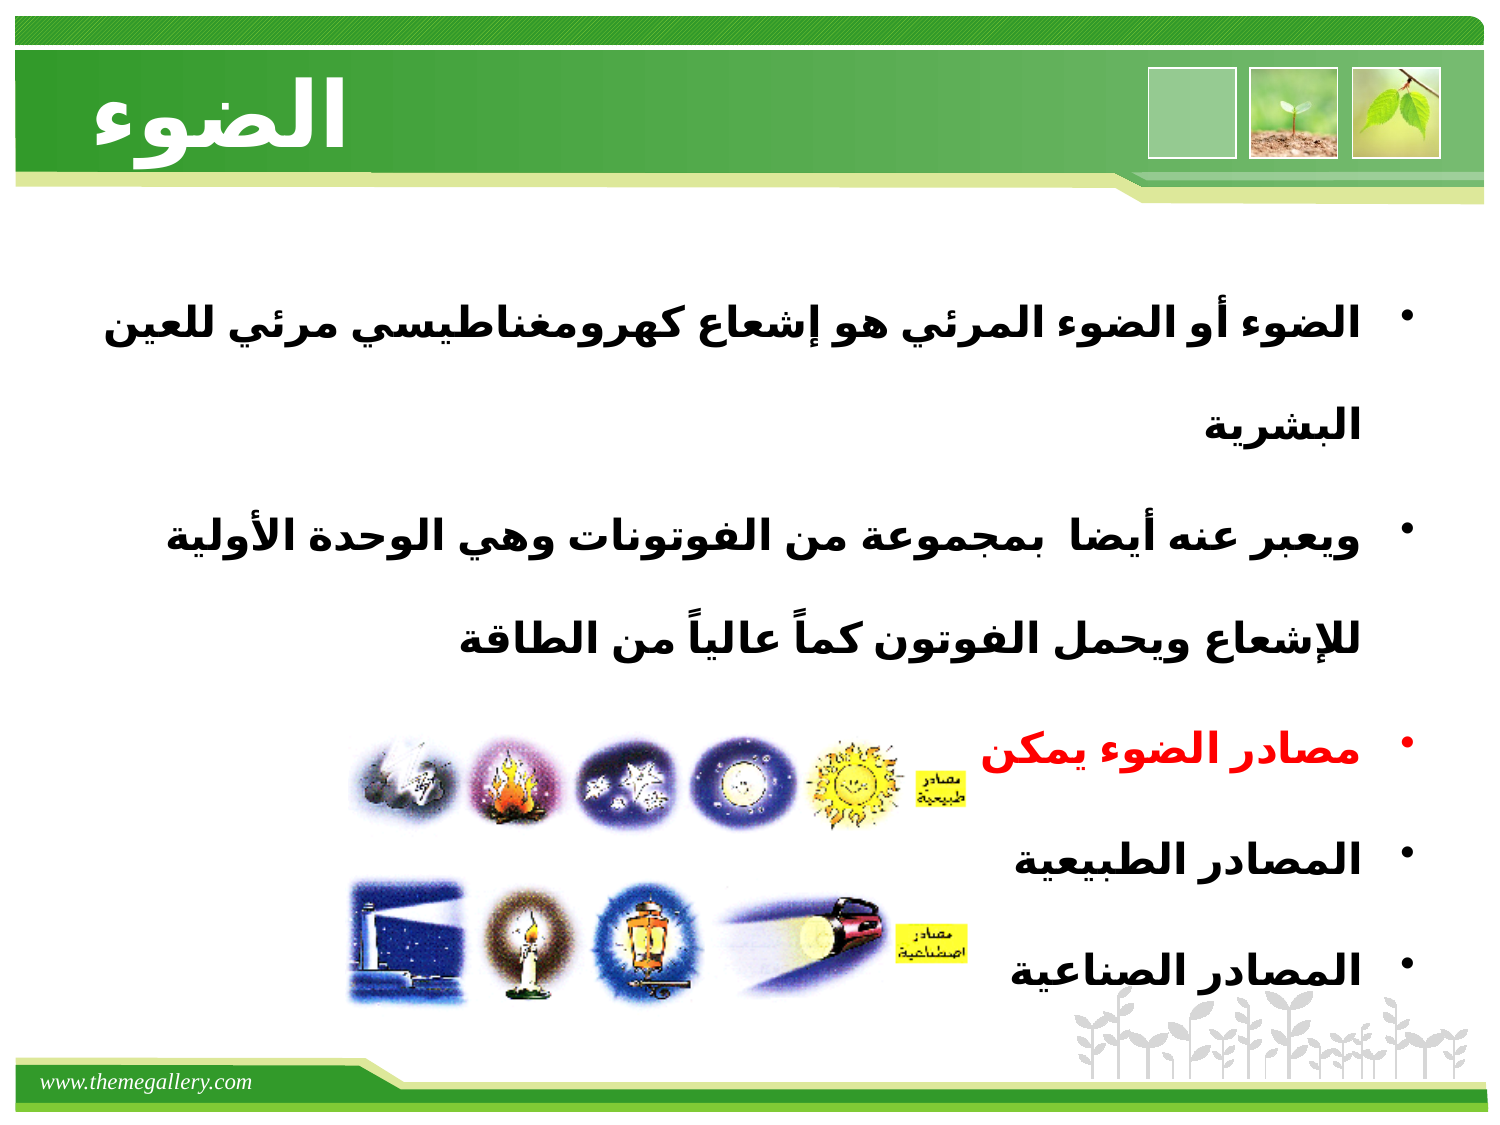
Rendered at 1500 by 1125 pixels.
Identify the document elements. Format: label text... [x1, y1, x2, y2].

list الضوء أو الضوء المرئي هو إشعاع كهرومغناطيسي مرئي للعين البشرية ويعبر عنه أيضا بمجموعة من الفوتونات وهي الوحدة الأولية للإشعاع ويحمل الفوتون كماً عالياً من الطاقة مصادر الضوء يمكن تقسيمها إلى قسمين هما : المصادر الطبيعية المصادر الصناعية [75, 235, 1425, 1013]
title الضوء [75, 39, 1138, 182]
picture [348, 727, 974, 857]
picture [1251, 69, 1337, 157]
picture [1353, 69, 1439, 157]
picture [345, 874, 972, 1021]
